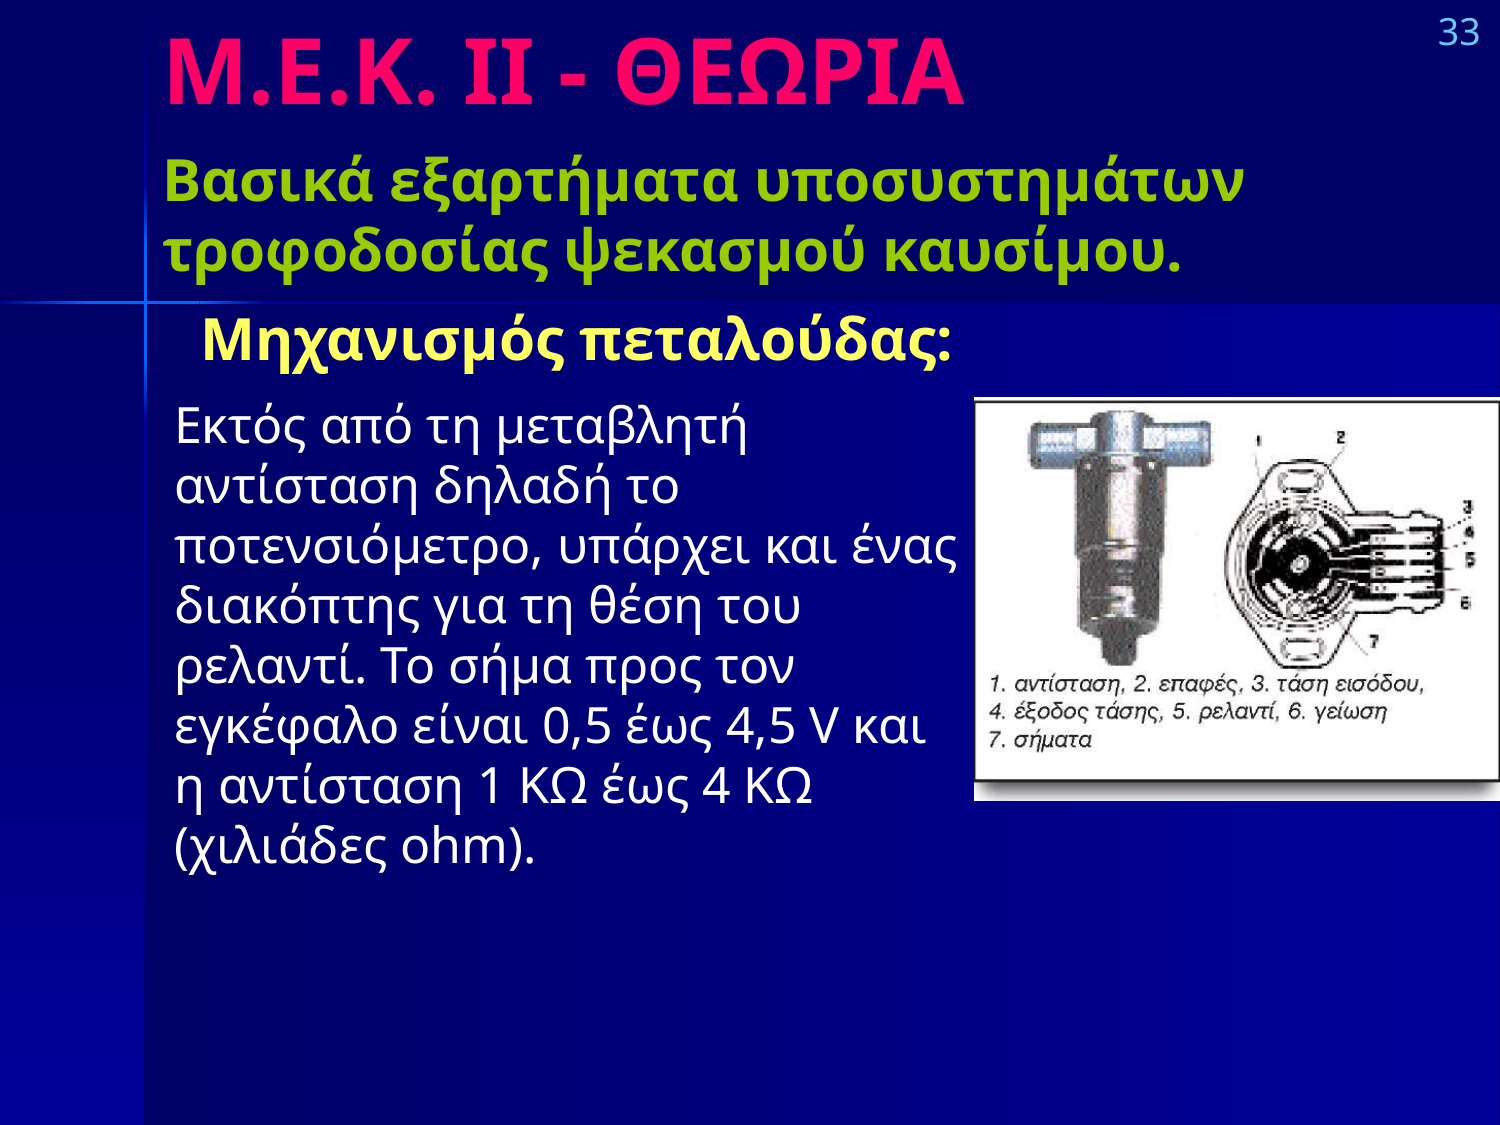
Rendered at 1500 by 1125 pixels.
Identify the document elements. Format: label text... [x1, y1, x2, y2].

subtitle Μηχανισμός πεταλούδας: [147, 302, 1500, 386]
title Μ.Ε.Κ. IΙ - ΘΕΩΡΙΑ [147, 0, 1311, 130]
text_box Βασικά εξαρτήματα υποσυστημάτων τροφοδοσίας ψεκασμού καυσίμου. [147, 137, 1448, 291]
picture [974, 397, 1500, 801]
text_box Εκτός από τη μεταβλητή αντίσταση δηλαδή το ποτενσιόμετρο, υπάρχει και ένας διακόπτης για τη θέση του ρελαντί. Το σήμα προς τον εγκέφαλο είναι 0,5 έως 4,5 V και η αντίσταση 1 ΚΩ έως 4 ΚΩ (χιλιάδες ohm). [159, 385, 975, 1125]
text_box 33 [1423, 0, 1500, 67]
